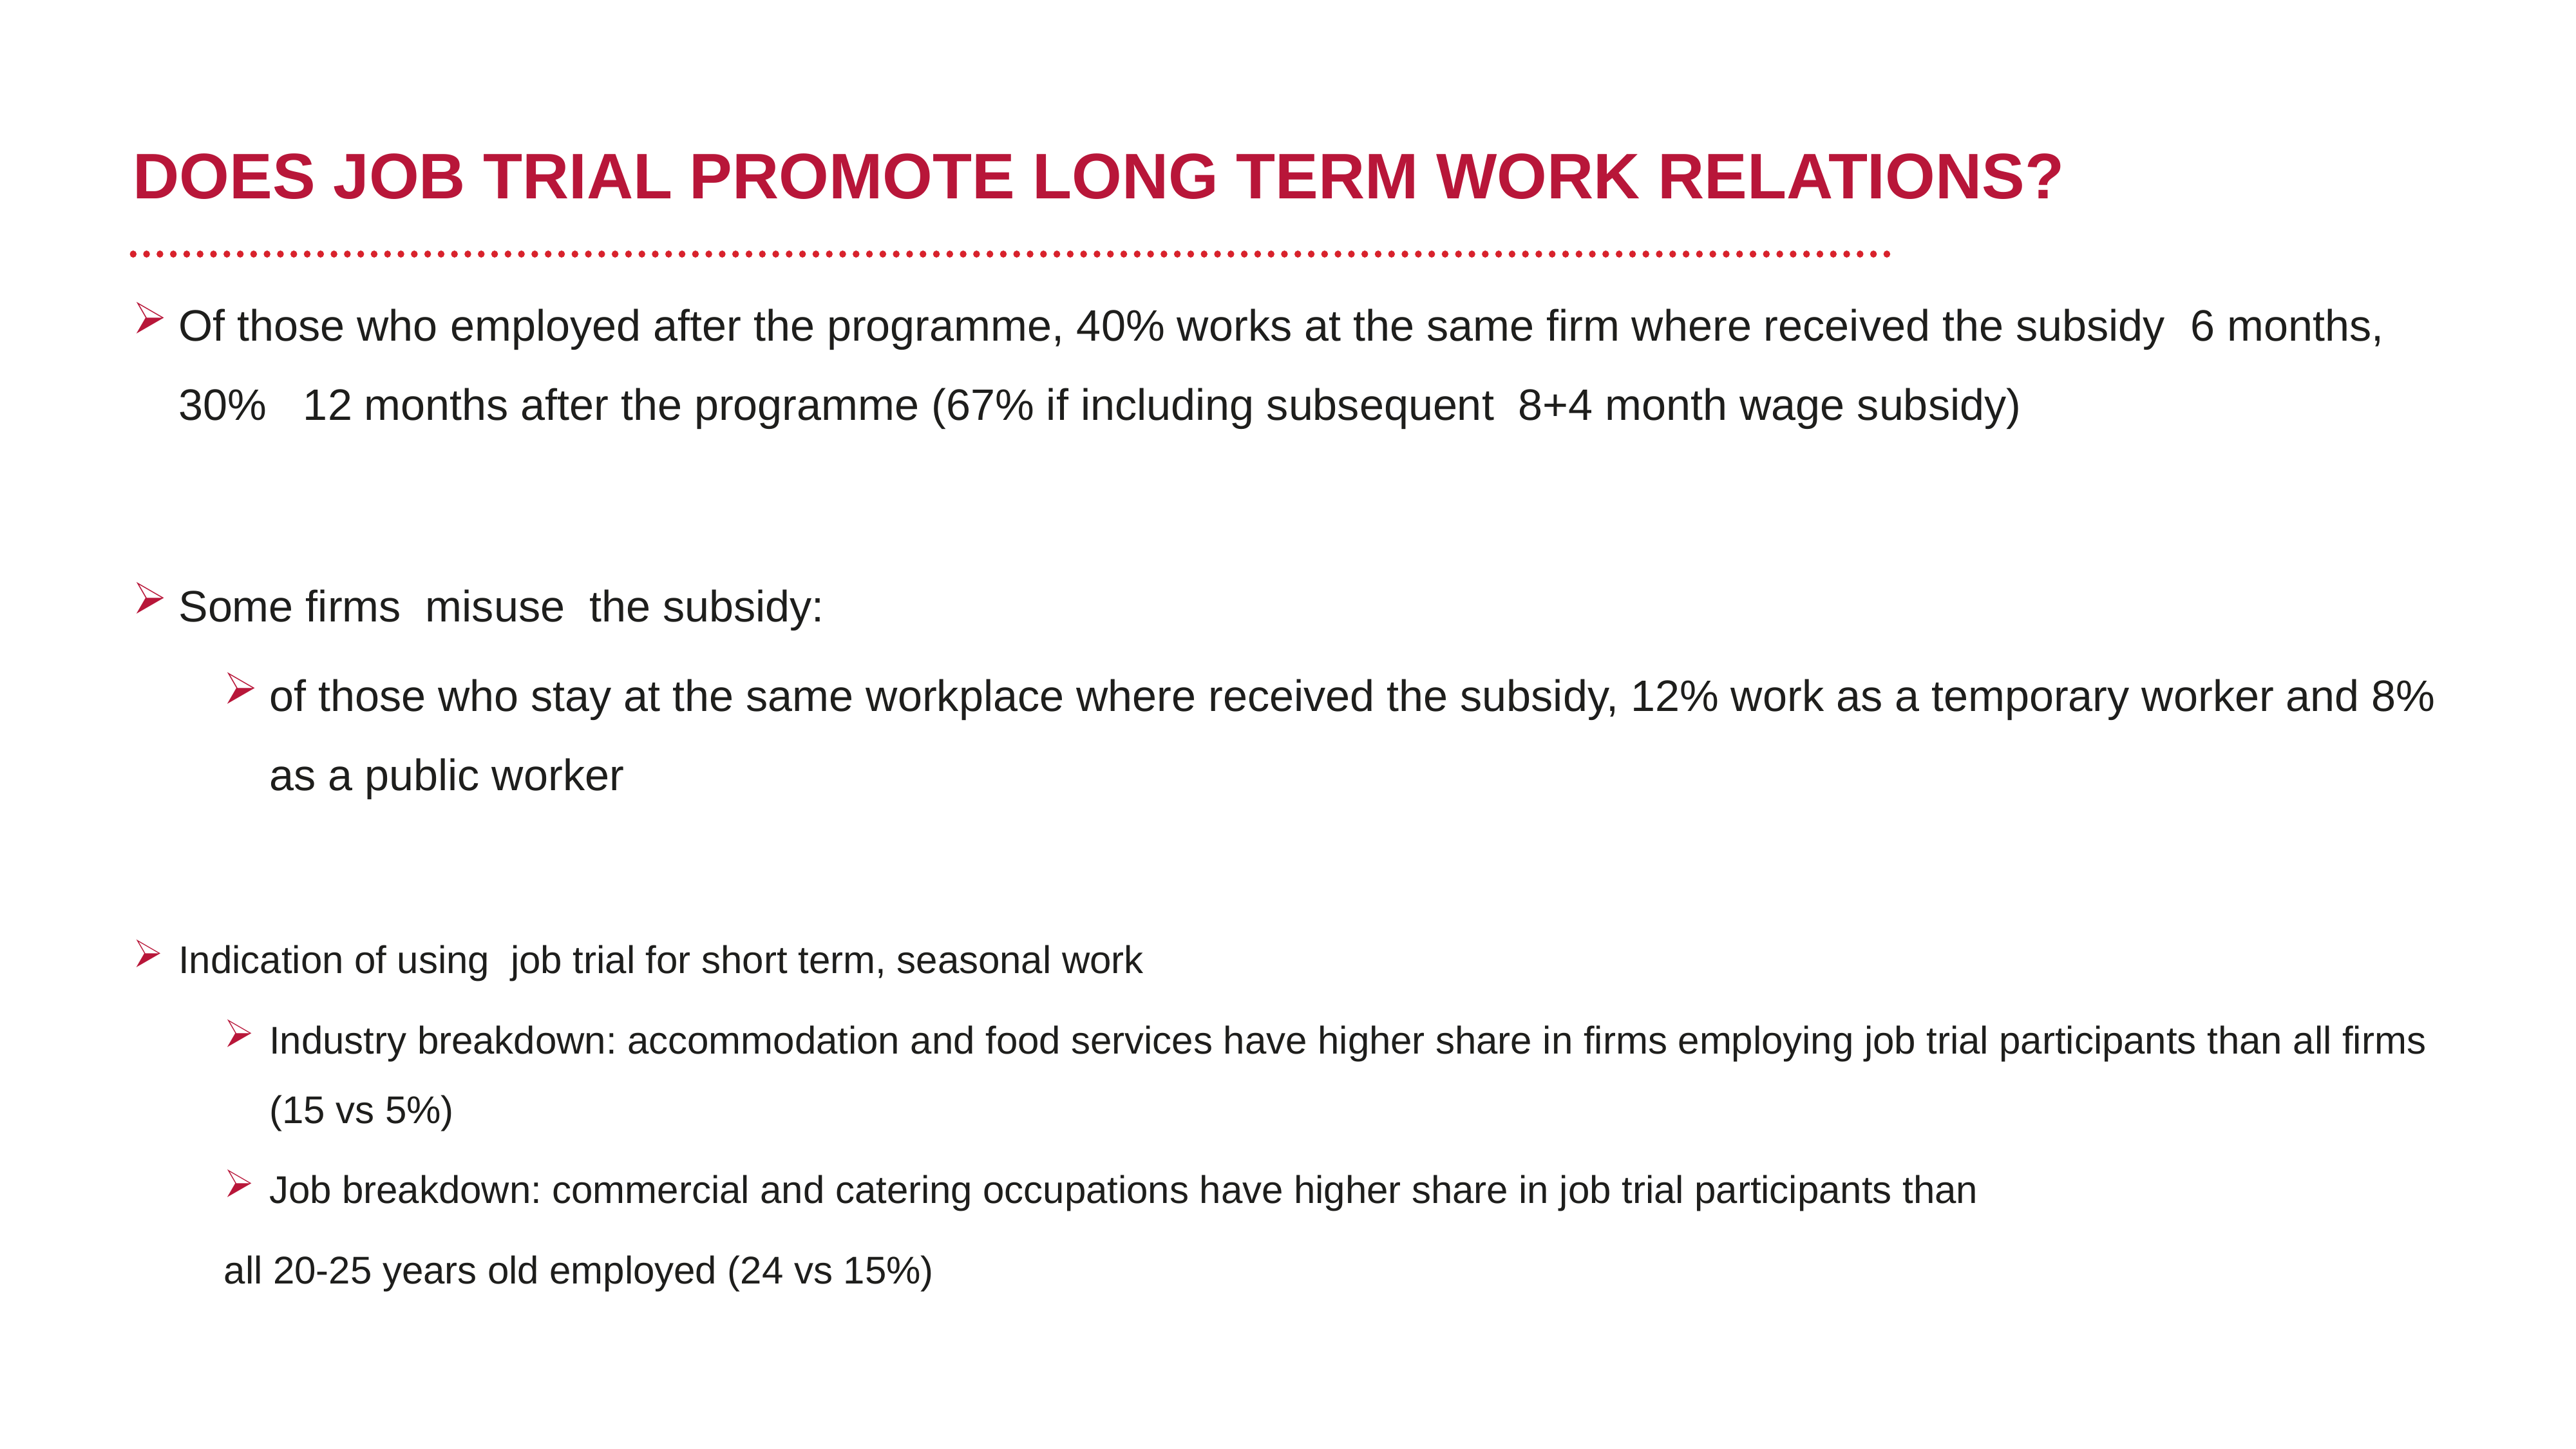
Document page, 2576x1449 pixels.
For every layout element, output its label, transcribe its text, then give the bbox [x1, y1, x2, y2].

list Of those who employed after the programme, 40% works at the same firm where received the subsidy 6 months, 30% 12 months after the programme (67% if including subsequent 8+4 month wage subsidy) Some firms misuse the subsidy: of those who stay at the same workplace where received the subsidy, 12% work as a temporary worker and 8% as a public worker Indication of using job trial for short term, seasonal work Industry breakdown: accommodation and food services have higher share in firms employing job trial participants than all firms (15 vs 5%) Job breakdown: commercial and catering occupations have higher share in job trial participants than all 20-25 years old employed (24 vs 15%) [133, 270, 2459, 1298]
title DOES JOB TRIAL PROMOTE LONG TERM WORK RELATIONS? [133, 95, 2372, 251]
